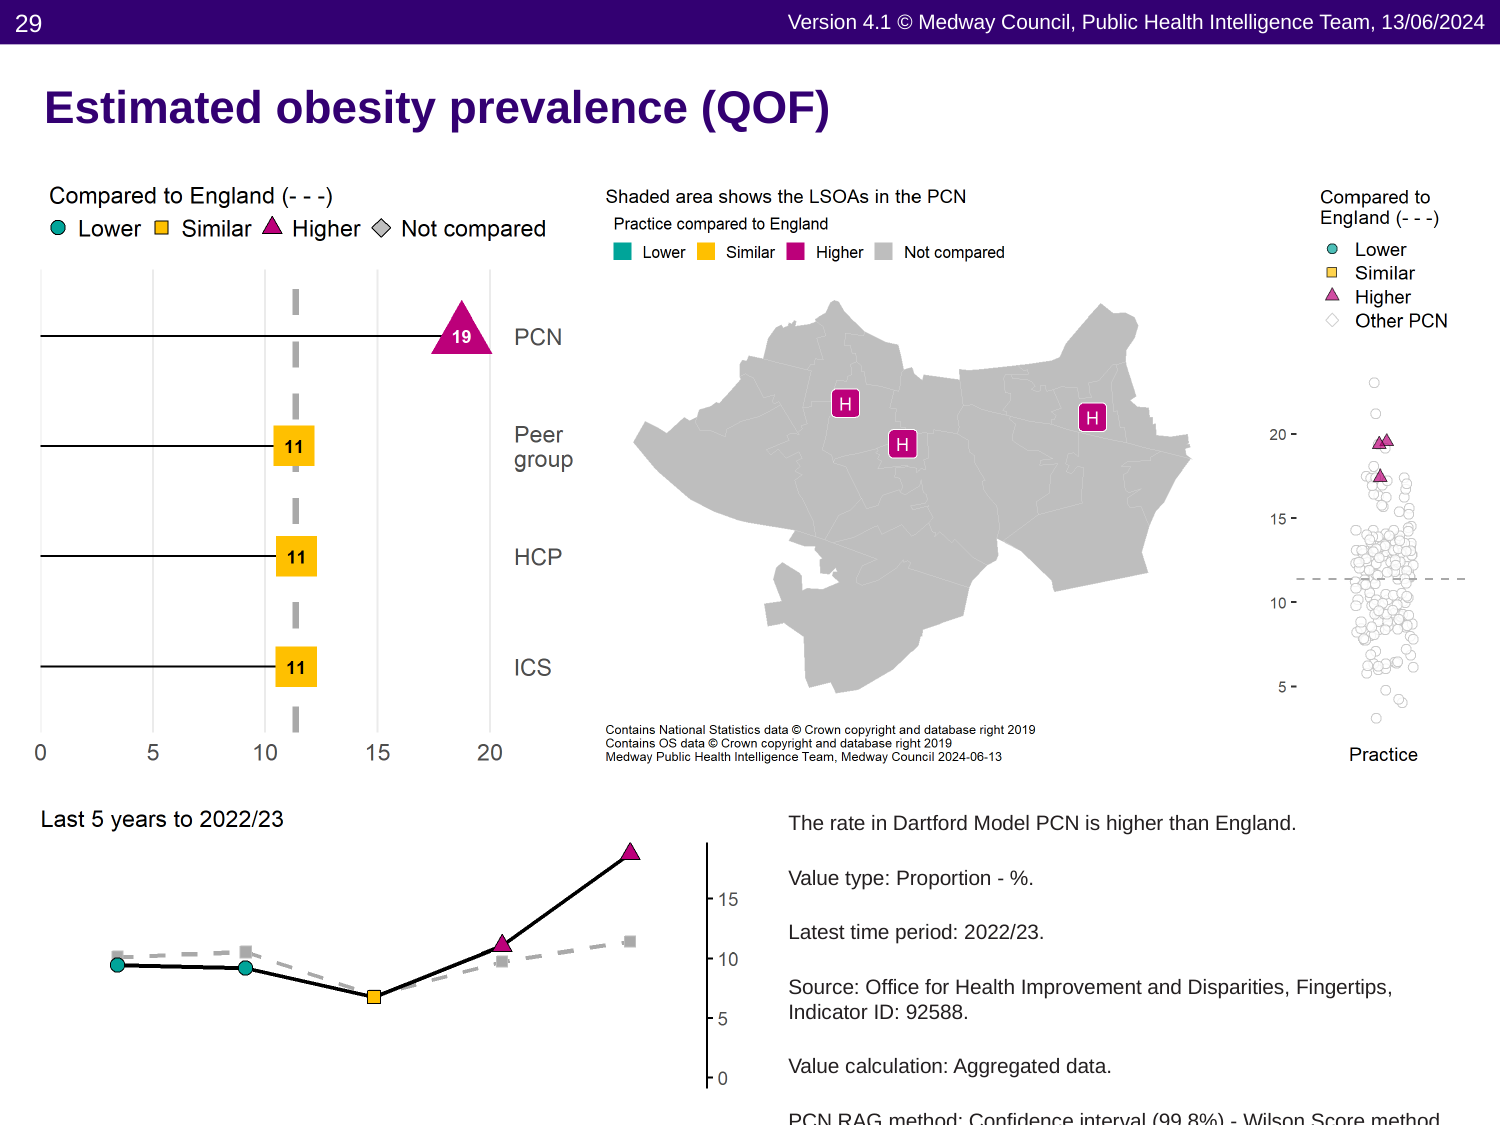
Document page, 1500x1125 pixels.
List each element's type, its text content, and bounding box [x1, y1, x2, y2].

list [29, 164, 585, 776]
list 29 [0, 0, 95, 95]
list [605, 164, 1221, 776]
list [29, 798, 751, 1107]
list Version 4.1 © Medway Council, Public Health Intelligence Team, 13/06/2024 [419, 0, 1500, 43]
title Estimated obesity prevalence (QOF) [29, 70, 1471, 138]
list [1233, 164, 1483, 776]
list The rate in Dartford Model PCN is higher than England. Value type: Proportion - %. Latest time period: 2022/23. Source: Office for Health Improvement and Disparities, Fingertips, Indicator ID: 92588. Value calculation: Aggregated data. PCN RAG method: Confidence interval (99.8%) - Wilson Score method. Small area type: Practice. QOF recorded obesity prevalence is thought to underestimate actual obesity prevalence. [773, 802, 1483, 1106]
